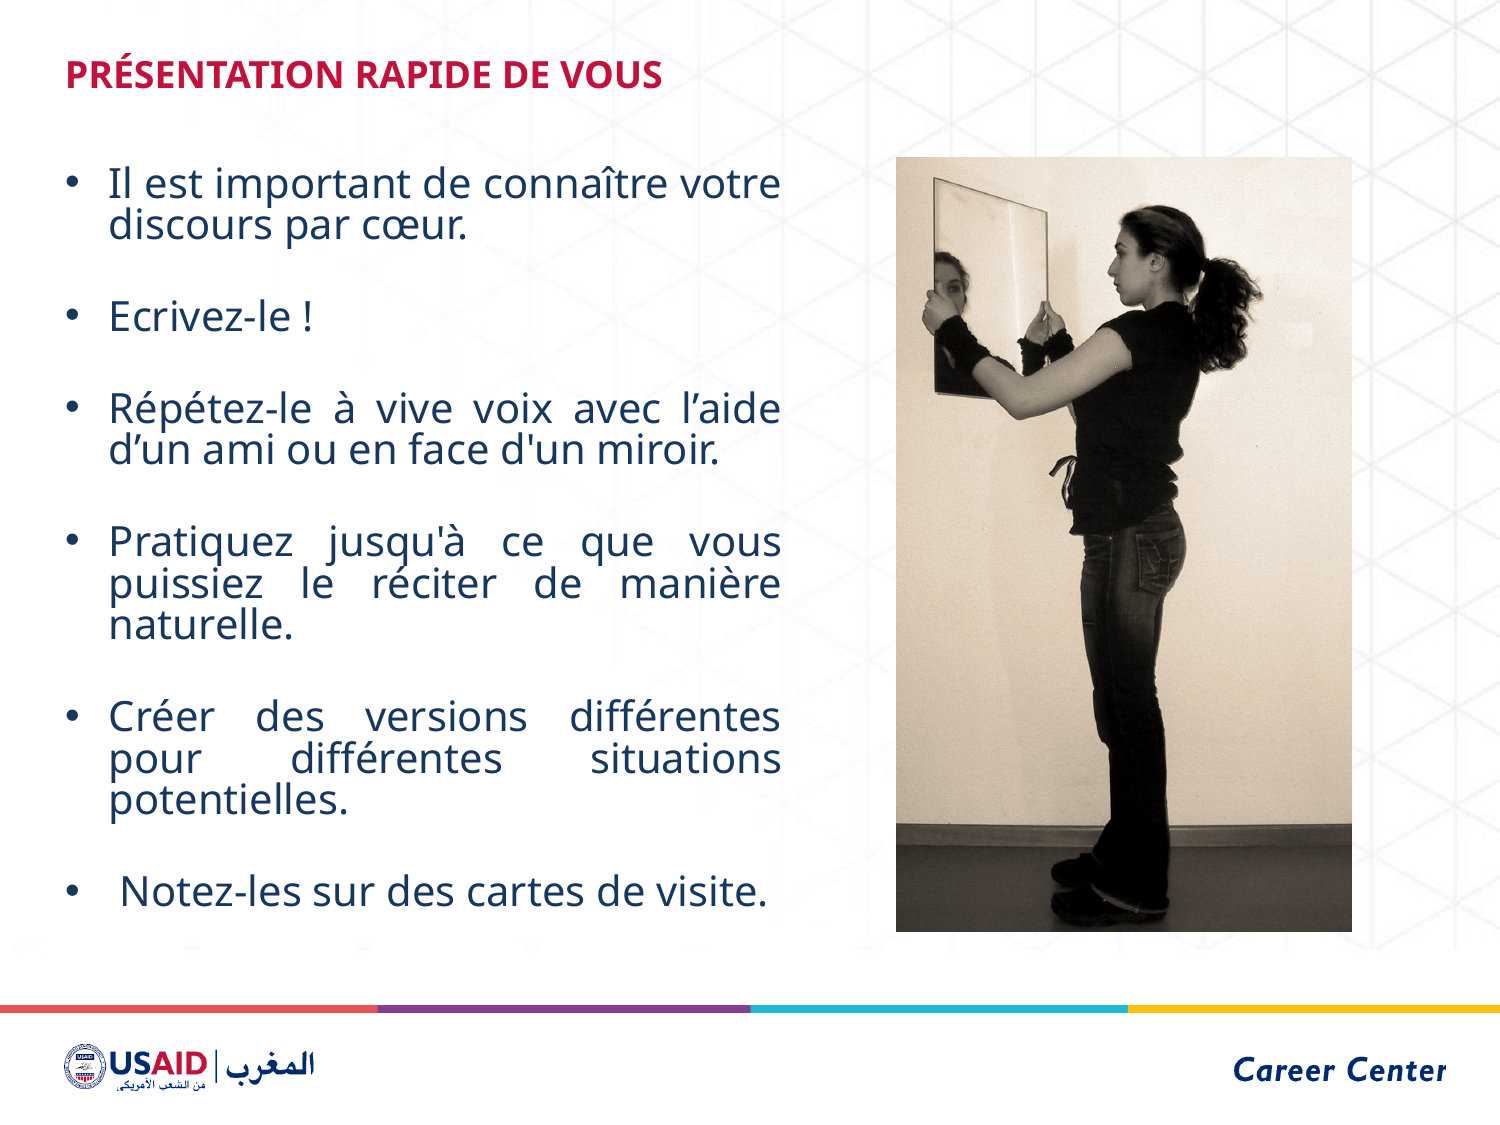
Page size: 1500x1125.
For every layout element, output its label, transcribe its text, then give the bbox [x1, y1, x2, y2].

picture [0, 0, 1500, 1091]
text_box Il est important de connaître votre discours par cœur. Ecrivez-le ! Répétez-le à vive voix avec l’aide d’un ami ou en face d'un miroir. Pratiquez jusqu'à ce que vous puissiez le réciter de manière naturelle. Créer des versions différentes pour différentes situations potentielles. Notez-les sur des cartes de visite. [50, 158, 798, 924]
text_box PRÉSENTATION RAPIDE DE VOUS [49, 43, 1450, 158]
